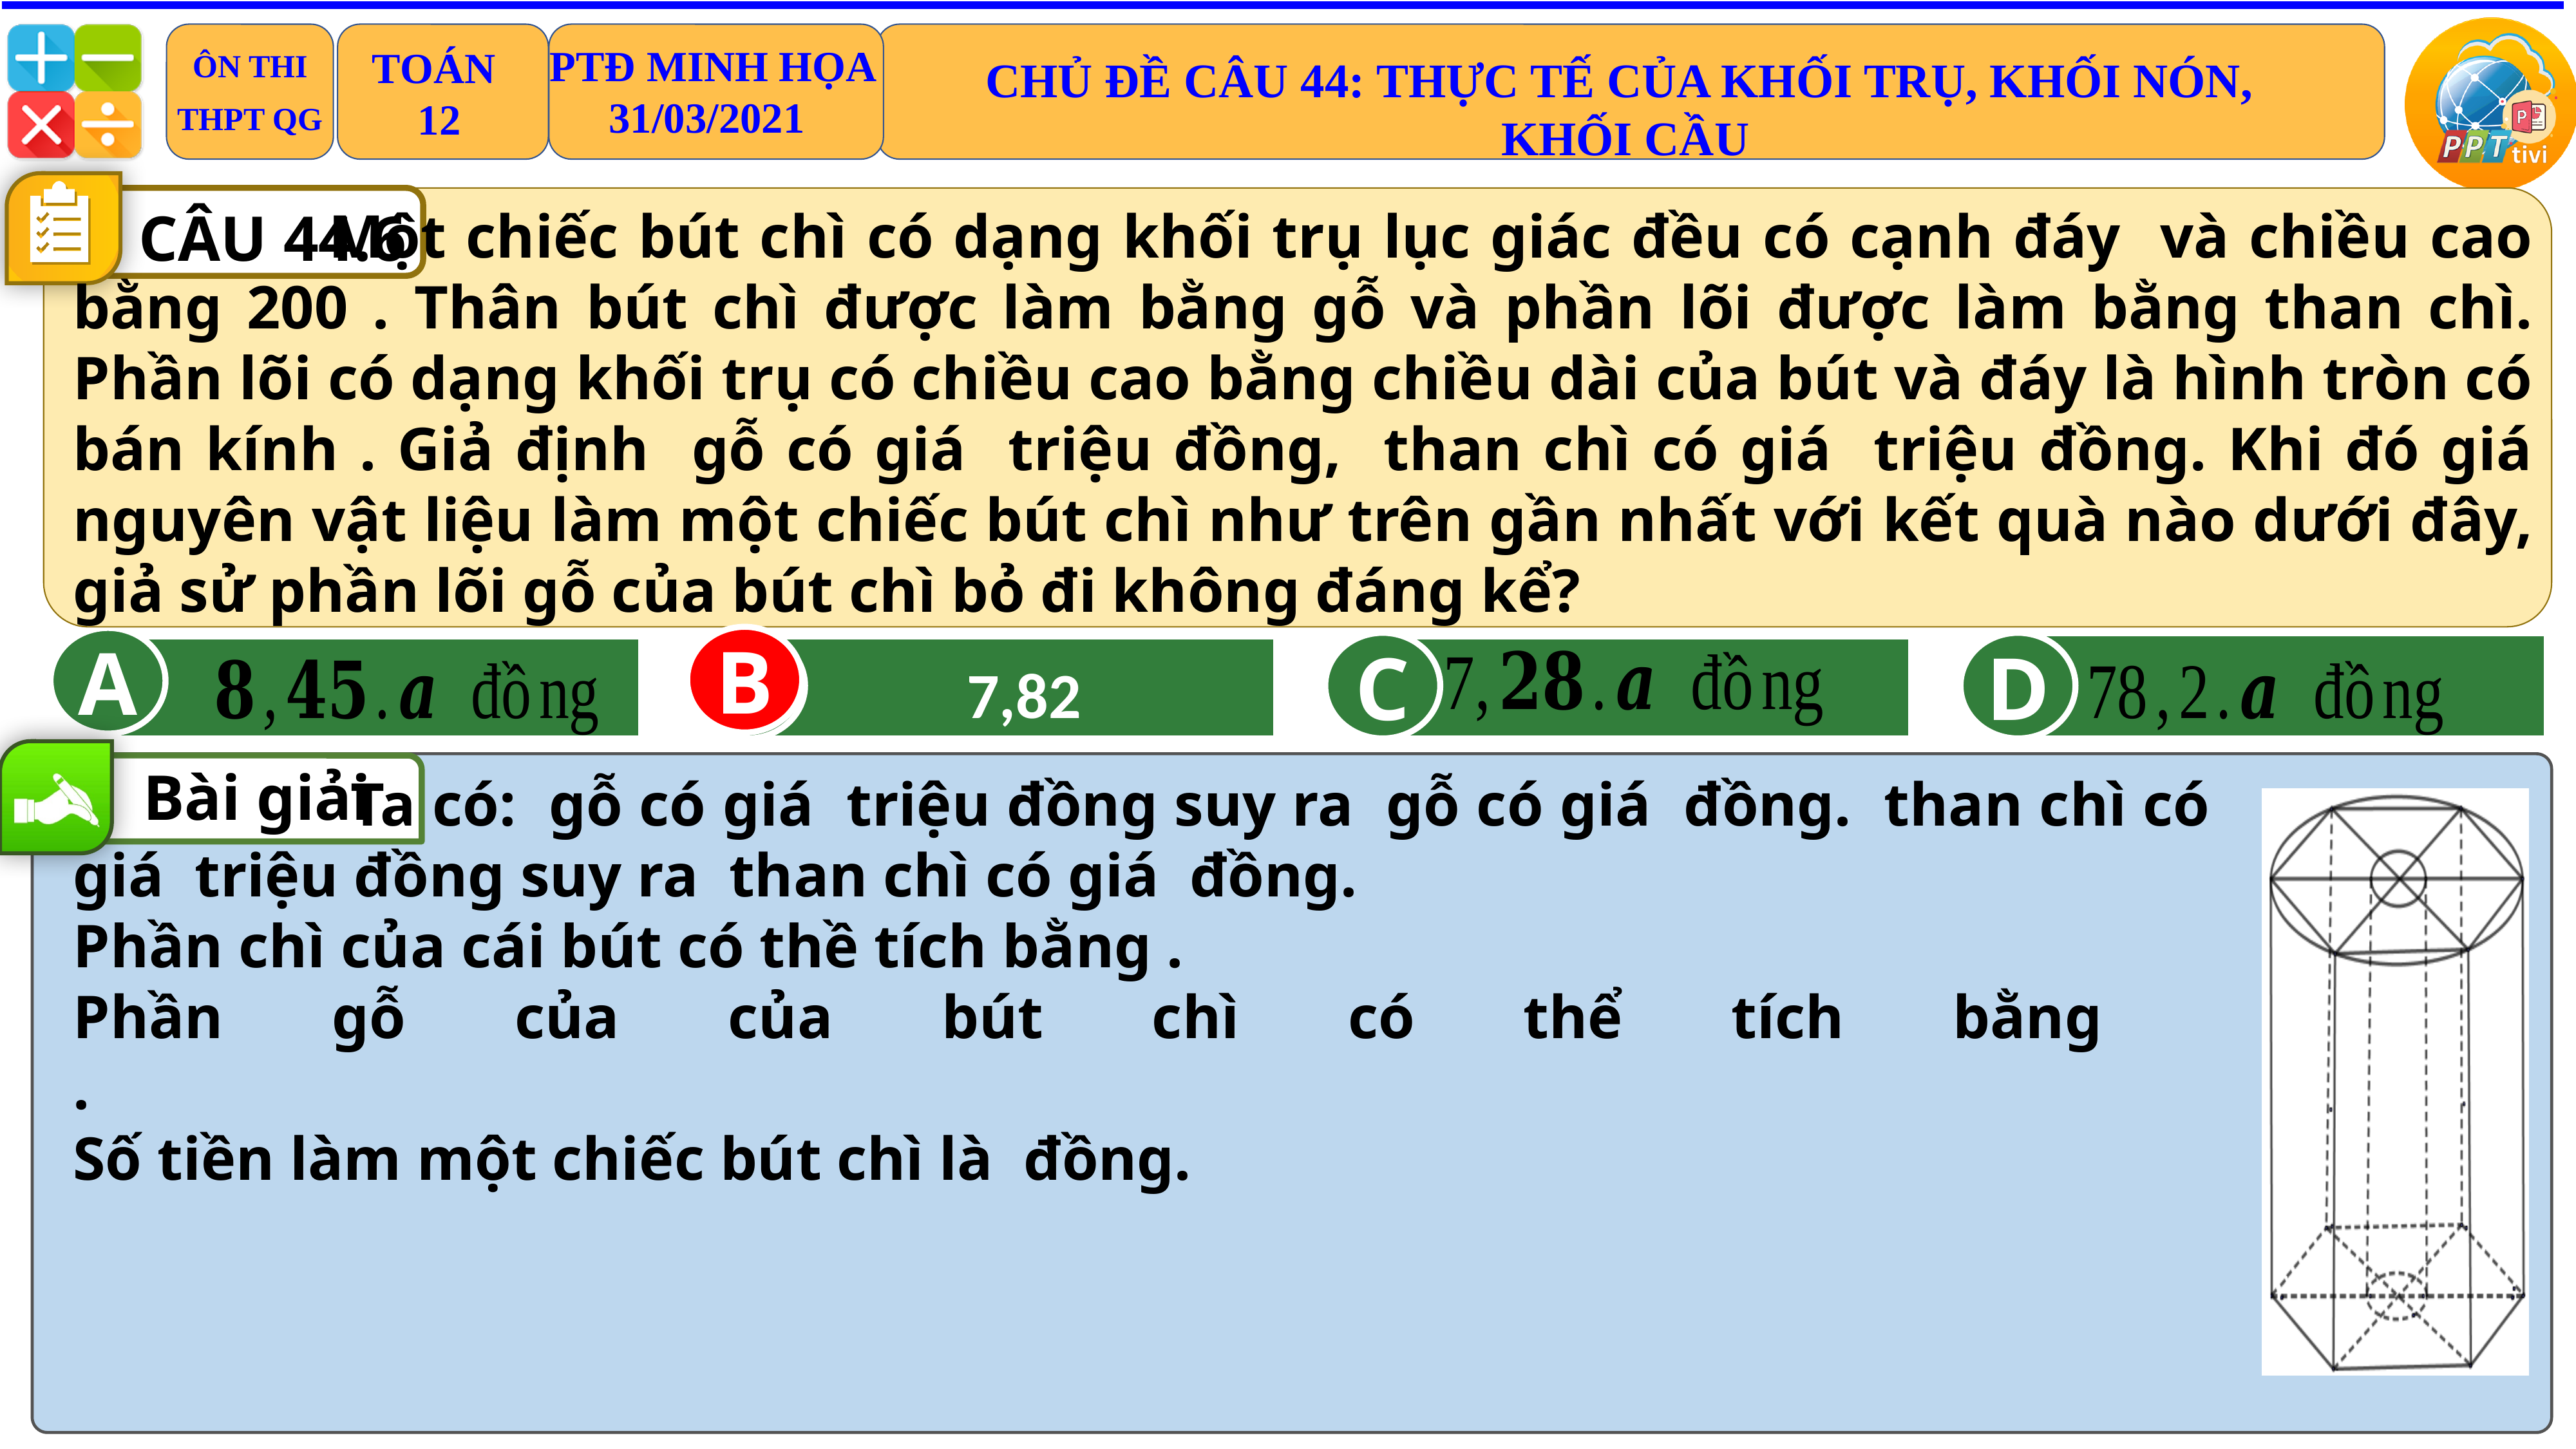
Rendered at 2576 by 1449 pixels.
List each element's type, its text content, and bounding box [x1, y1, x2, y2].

picture [2262, 788, 2529, 1376]
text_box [0, 741, 2552, 1433]
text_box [50, 636, 2545, 739]
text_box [6, 173, 2552, 636]
text_box CHỦ ĐỀ CÂU 44: THỰC TẾ CỦA KHỐI TRỤ, KHỐI NÓN, KHỐI CẦU [879, 44, 2372, 170]
picture [2404, 17, 2576, 191]
text_box PTĐ MINH HỌA 31/03/2021 [539, 33, 886, 147]
picture [2, 19, 147, 164]
